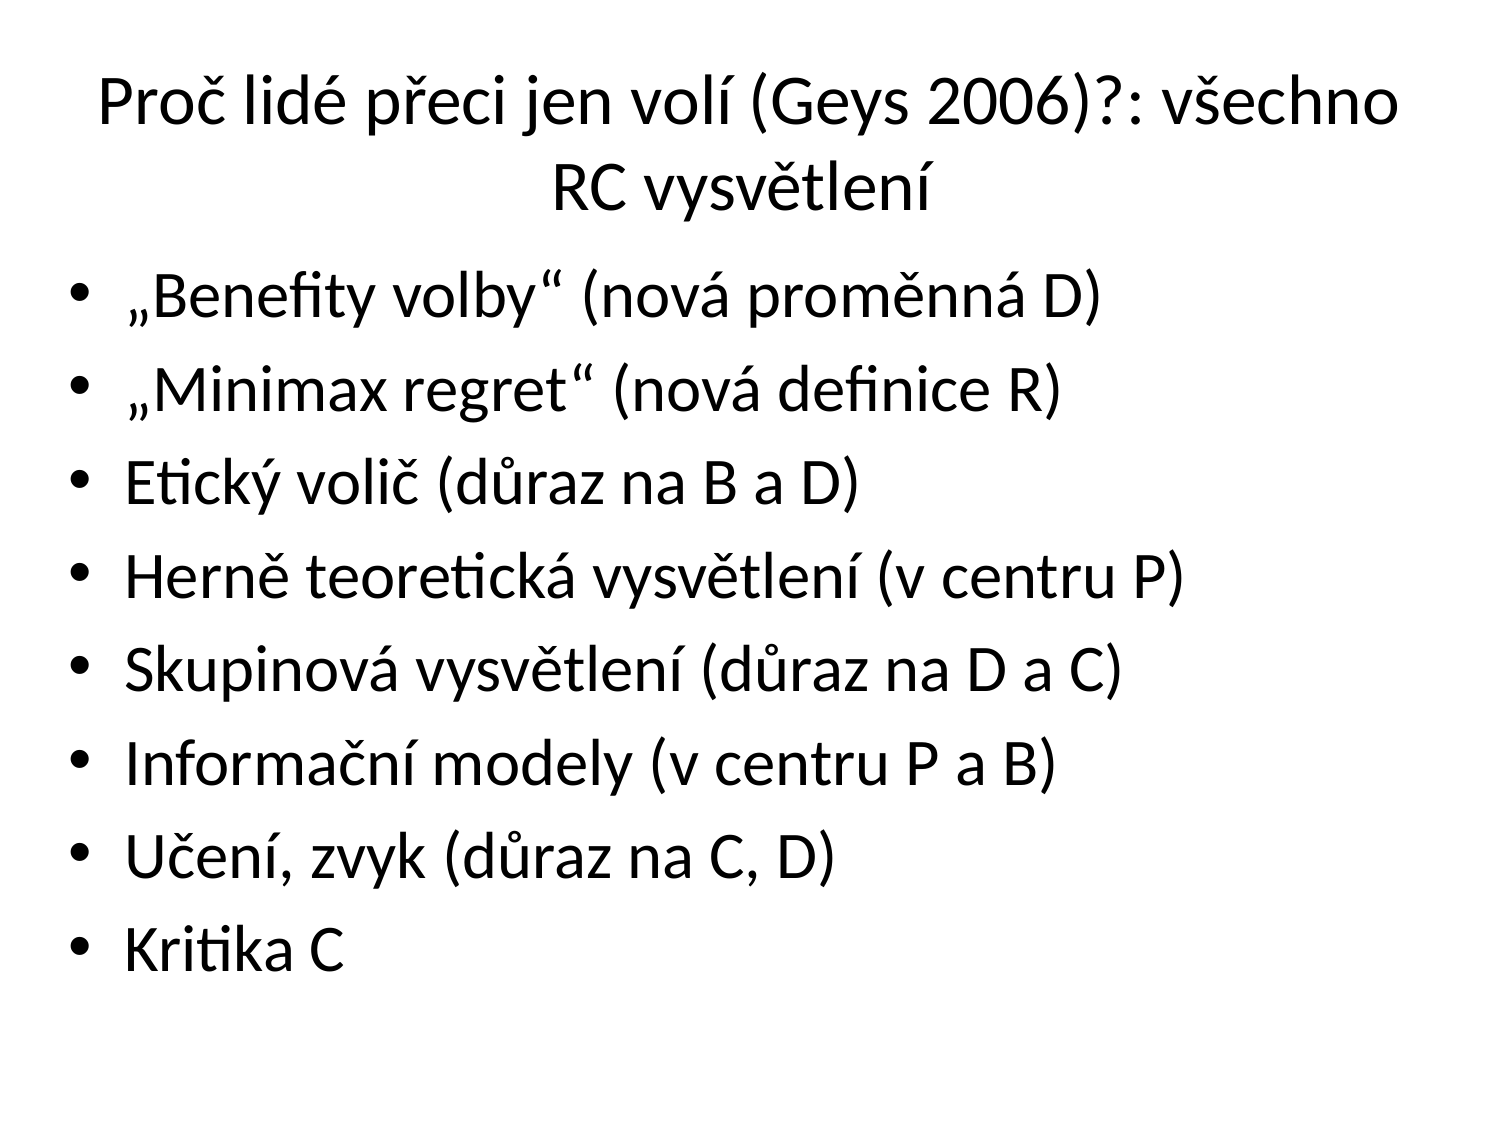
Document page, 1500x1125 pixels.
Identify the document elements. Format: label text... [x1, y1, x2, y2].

list „Benefity volby“ (nová proměnná D) „Minimax regret“ (nová definice R) Etický volič (důraz na B a D) Herně teoretická vysvětlení (v centru P) Skupinová vysvětlení (důraz na D a C) Informační modely (v centru P a B) Učení, zvyk (důraz na C, D) Kritika C [53, 243, 1425, 1005]
title Proč lidé přeci jen volí (Geys 2006)?: všechno RC vysvětlení [75, 45, 1425, 233]
